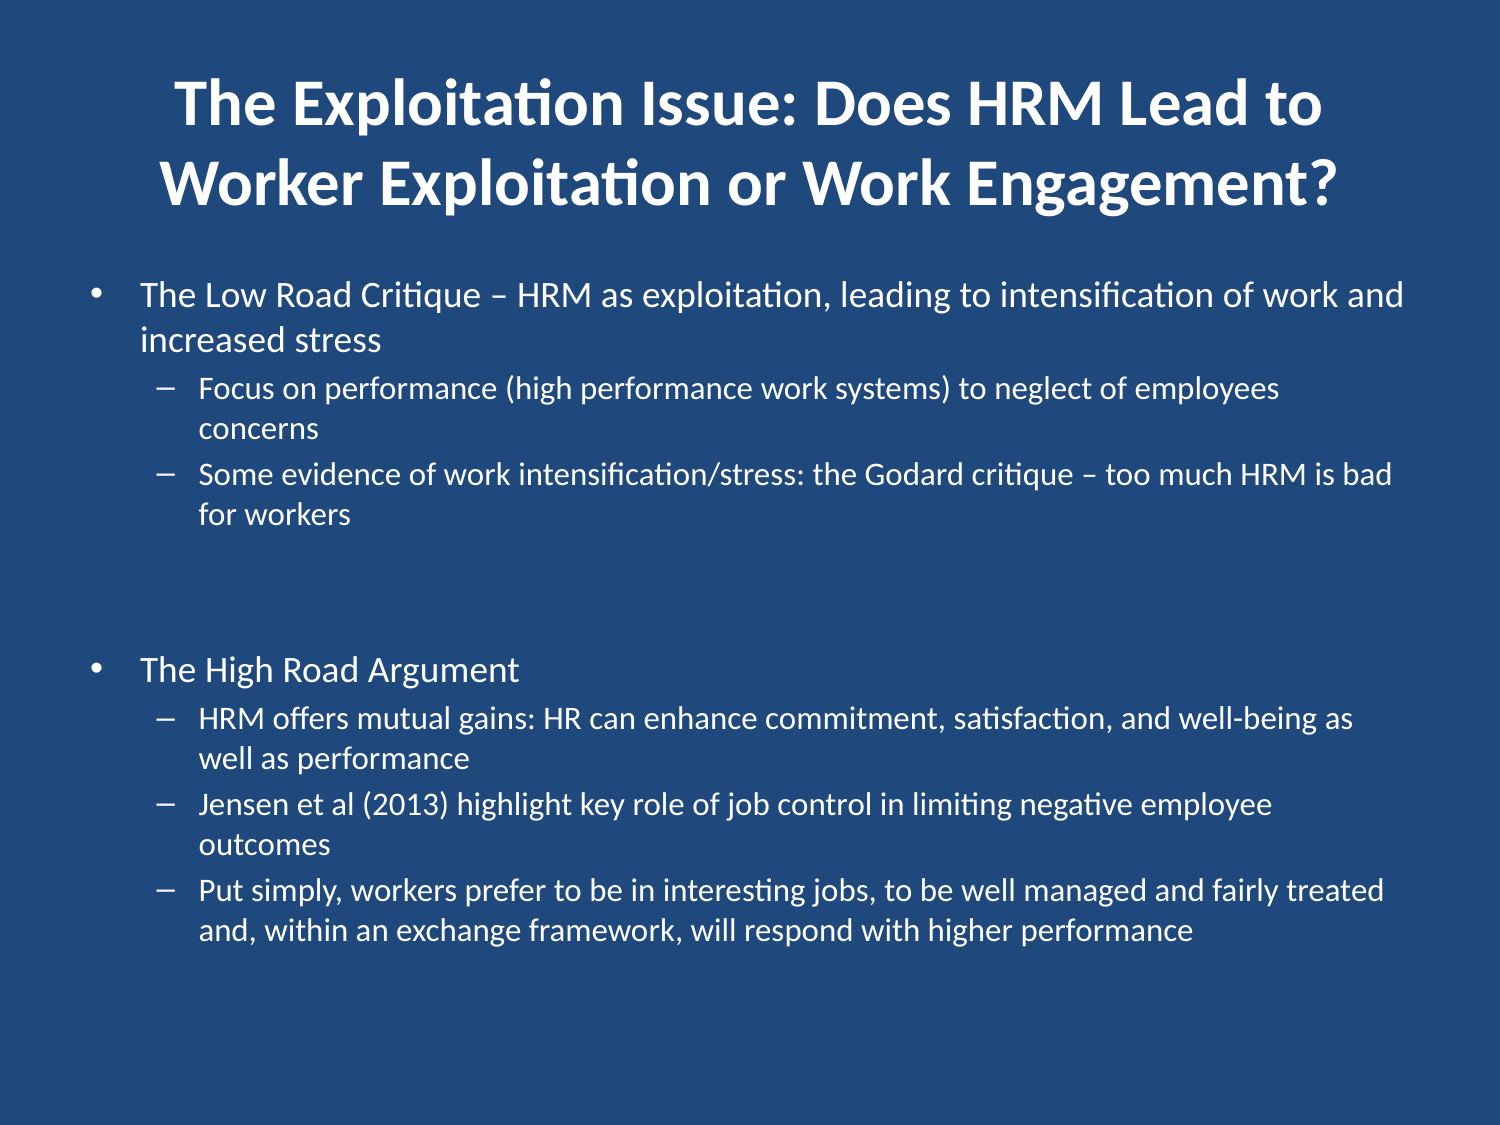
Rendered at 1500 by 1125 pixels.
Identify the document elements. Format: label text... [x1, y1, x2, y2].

list The Low Road Critique – HRM as exploitation, leading to intensification of work and increased stress Focus on performance (high performance work systems) to neglect of employees concerns Some evidence of work intensification/stress: the Godard critique – too much HRM is bad for workers The High Road Argument HRM offers mutual gains: HR can enhance commitment, satisfaction, and well-being as well as performance Jensen et al (2013) highlight key role of job control in limiting negative employee outcomes Put simply, workers prefer to be in interesting jobs, to be well managed and fairly treated and, within an exchange framework, will respond with higher performance [75, 262, 1425, 1005]
title The Exploitation Issue: Does HRM Lead to Worker Exploitation or Work Engagement? [75, 45, 1425, 233]
